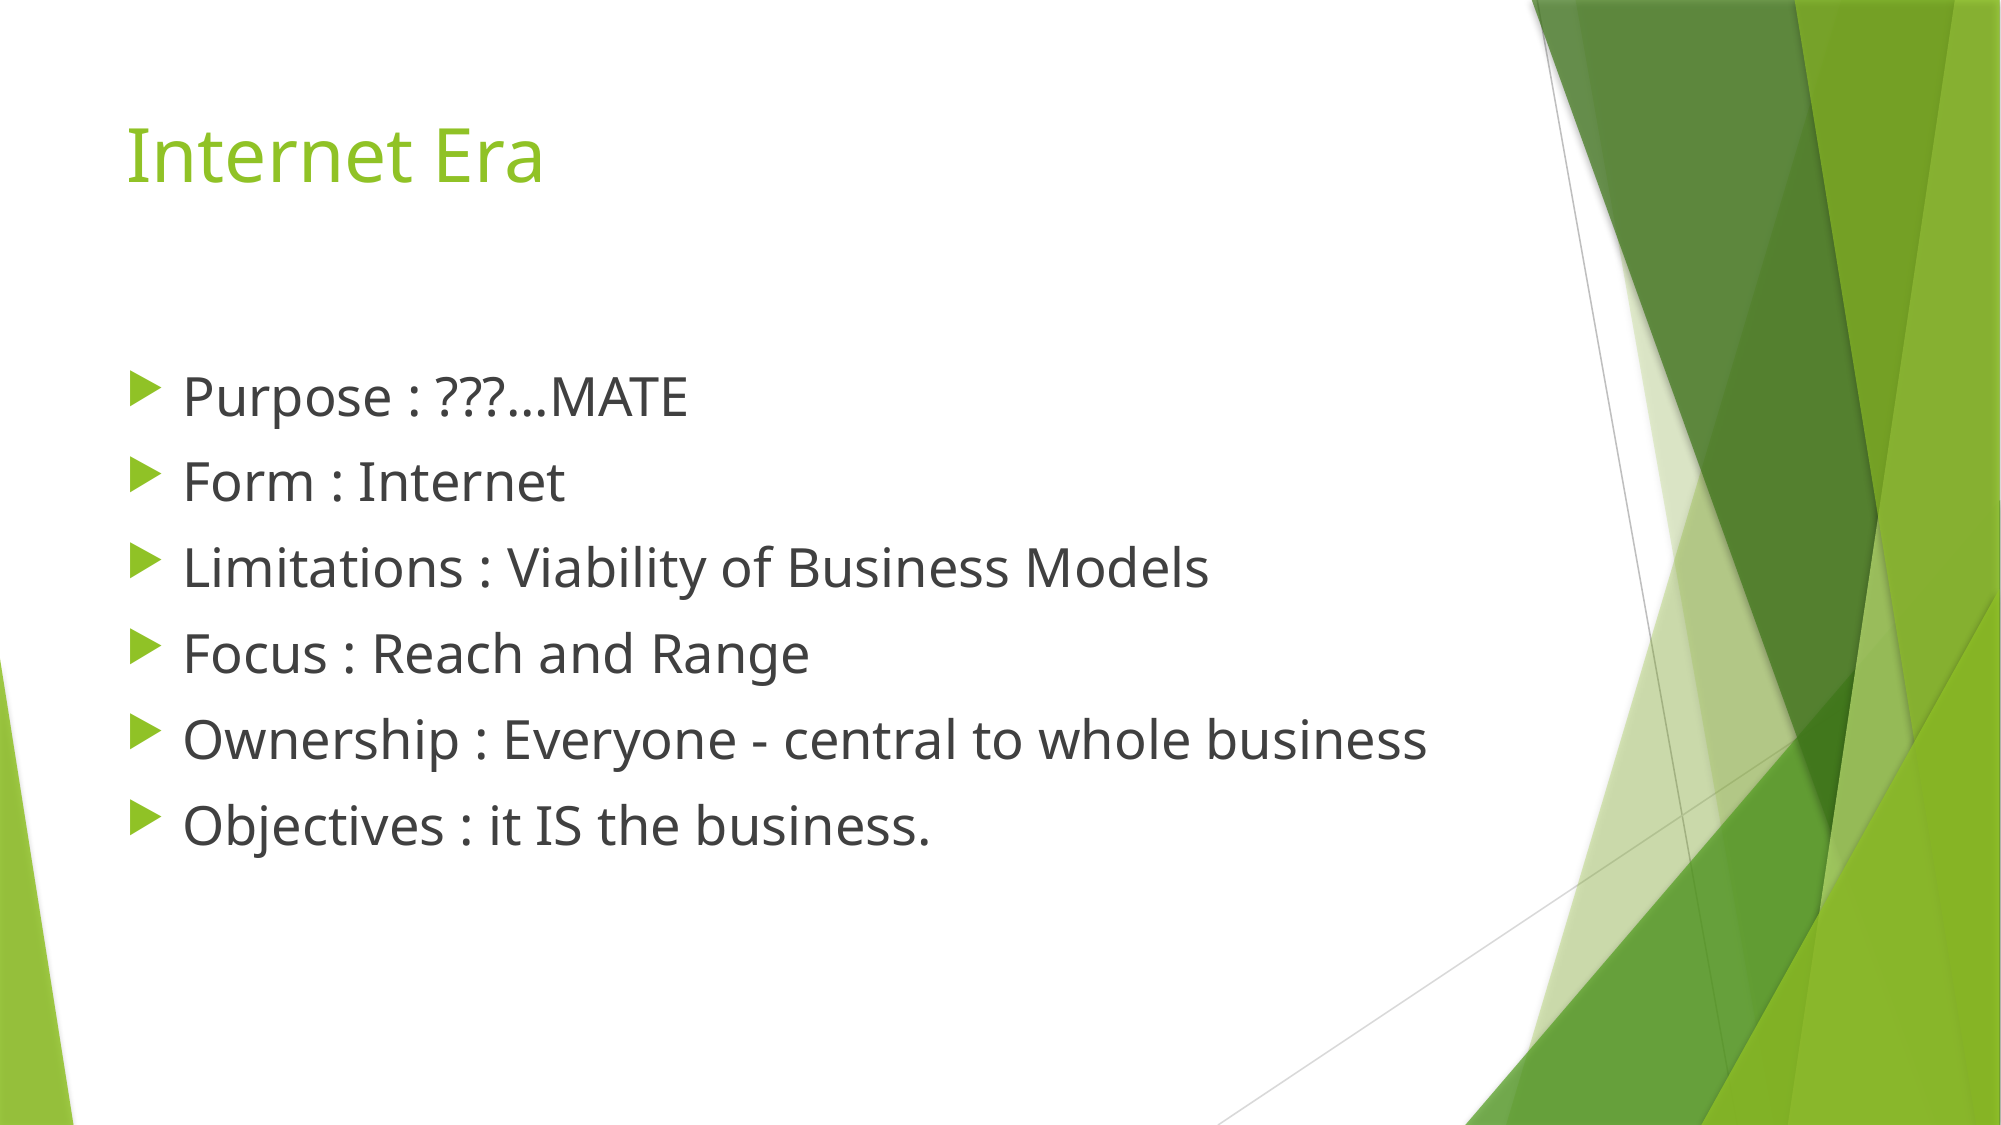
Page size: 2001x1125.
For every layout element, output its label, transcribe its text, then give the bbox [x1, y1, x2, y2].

title Internet Era [111, 99, 1522, 317]
list Purpose : ???...MATE Form : Internet Limitations : Viability of Business Models Focus : Reach and Range Ownership : Everyone - central to whole business Objectives : it IS the business. [111, 354, 1522, 992]
